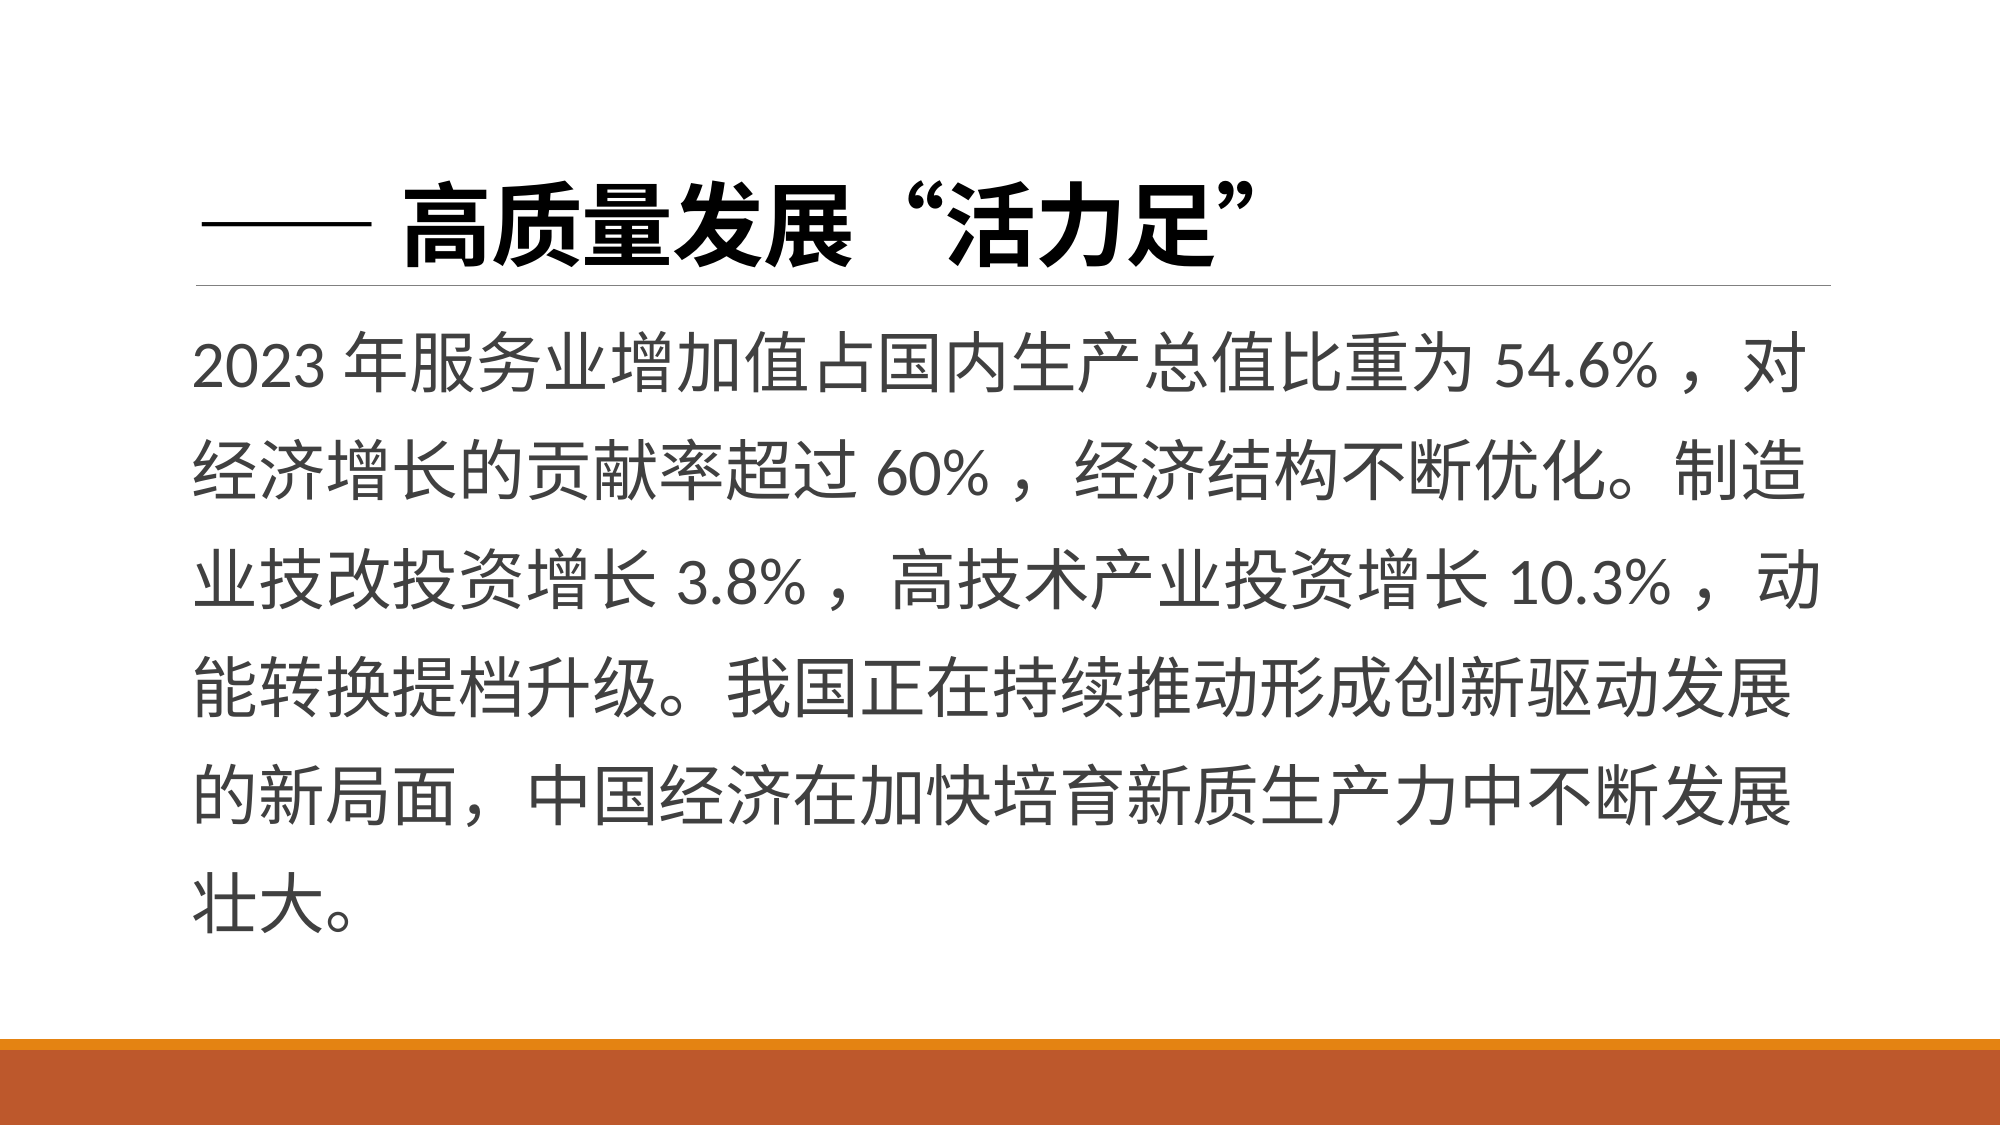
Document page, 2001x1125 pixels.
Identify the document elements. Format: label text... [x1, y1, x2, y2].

title ——高质量发展“活力足” [180, 47, 1830, 285]
list 2023年服务业增加值占国内生产总值比重为54.6%，对经济增长的贡献率超过60%，经济结构不断优化。制造业技改投资增长3.8%，高技术产业投资增长10.3%，动能转换提档升级。我国正在持续推动形成创新驱动发展的新局面，中国经济在加快培育新质生产力中不断发展壮大。 [191, 285, 1830, 1028]
